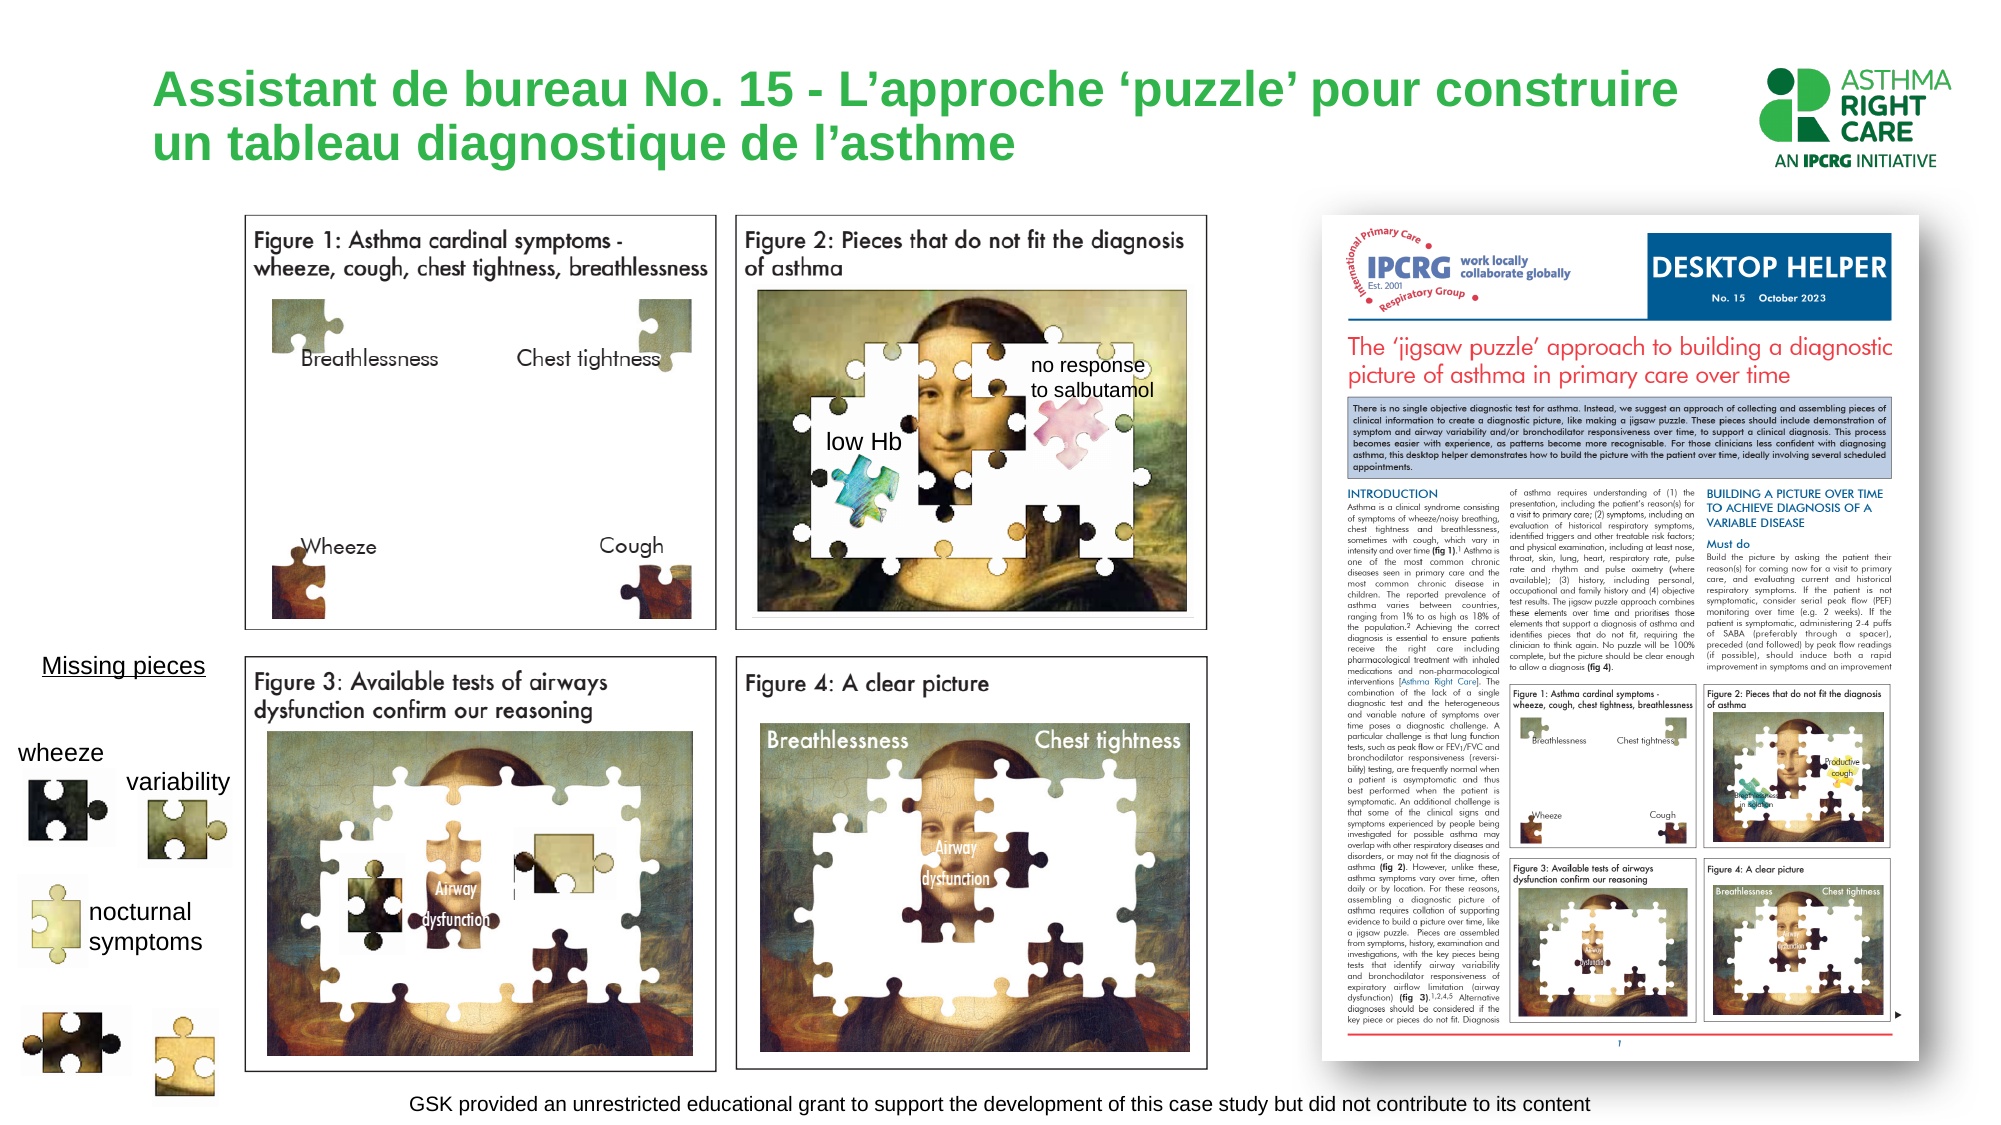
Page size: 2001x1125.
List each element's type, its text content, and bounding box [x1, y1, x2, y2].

picture [1753, 64, 1957, 171]
picture [513, 827, 617, 900]
text_box variability [140, 758, 225, 785]
picture [137, 786, 233, 868]
text_box GSK provided an unrestricted educational grant to support the development of this case study but did not contribute to its content [327, 1083, 1673, 1124]
picture [151, 1007, 220, 1107]
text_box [2, 728, 136, 848]
text_box nocturnal symptoms [93, 887, 225, 963]
picture [16, 873, 89, 969]
picture [20, 1004, 132, 1076]
picture [1321, 215, 1919, 1061]
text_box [230, 205, 1215, 1074]
title Assistant de bureau No. 15 - L’approche ‘puzzle’ pour construire un tableau diagnostique de l’asthme [137, 53, 1727, 182]
picture [339, 853, 406, 955]
text_box Missing pieces [13, 641, 225, 687]
